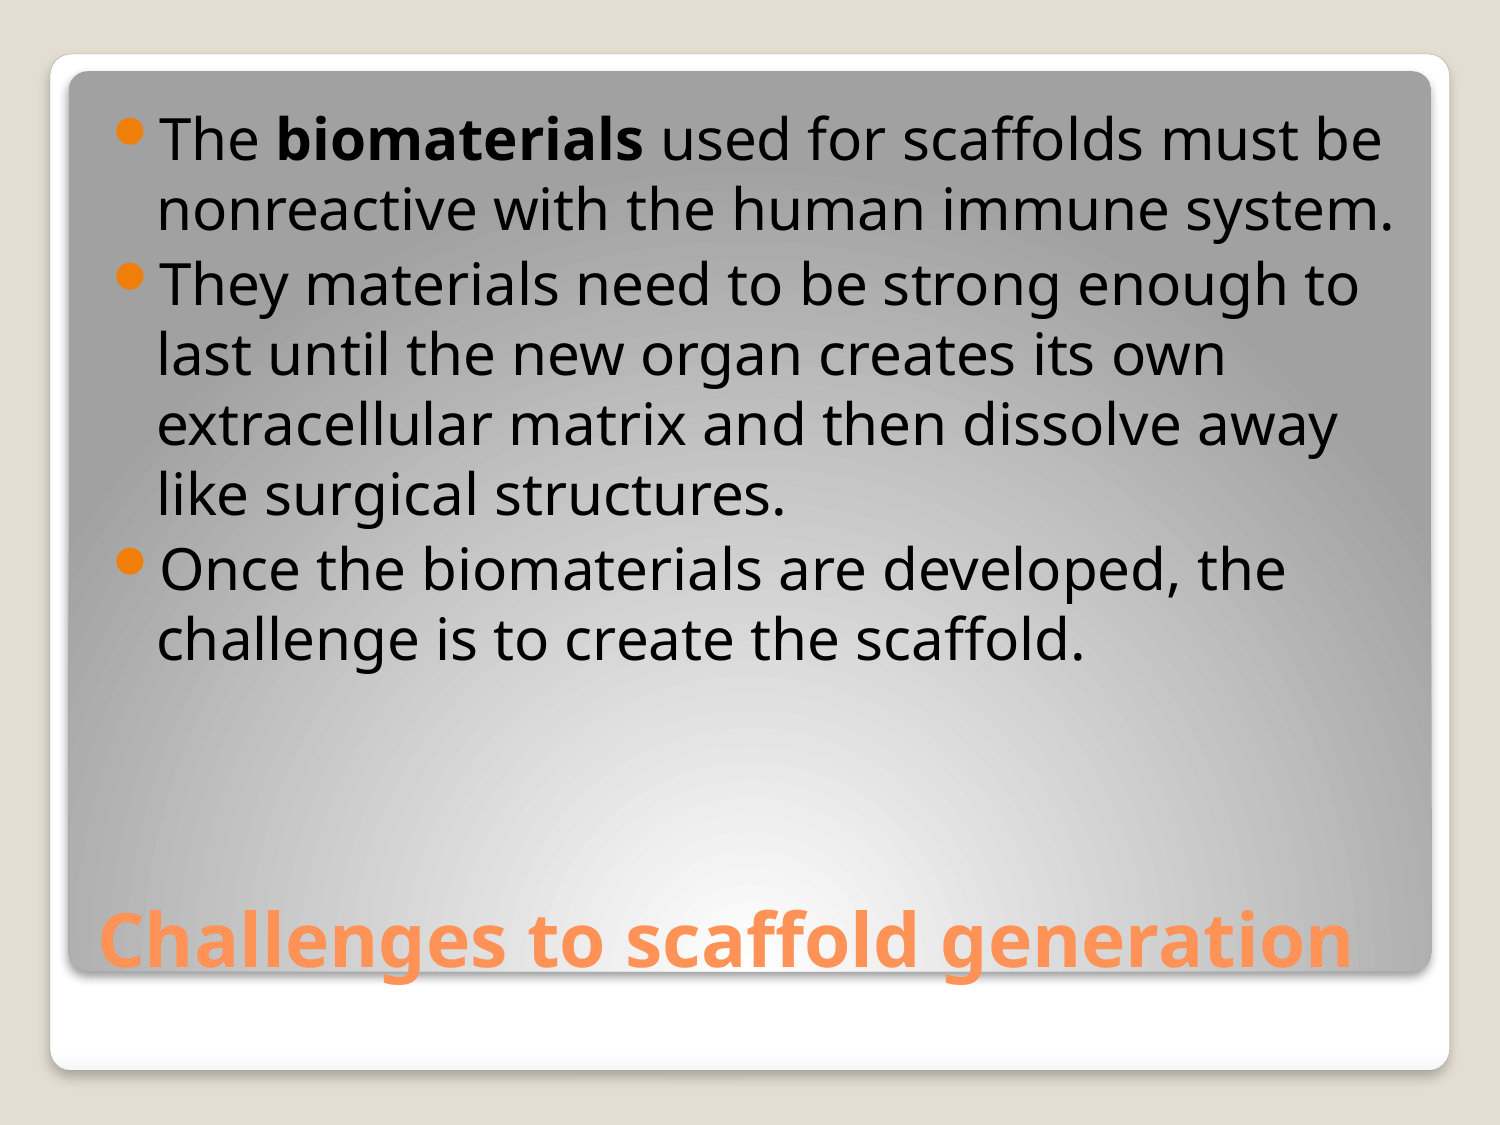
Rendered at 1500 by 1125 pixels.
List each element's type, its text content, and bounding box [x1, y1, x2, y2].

title Challenges to scaffold generation [82, 817, 1425, 990]
list The biomaterials used for scaffolds must be nonreactive with the human immune system. They materials need to be strong enough to last until the new organ creates its own extracellular matrix and then dissolve away like surgical structures. Once the biomaterials are developed, the challenge is to create the scaffold. [82, 86, 1425, 774]
